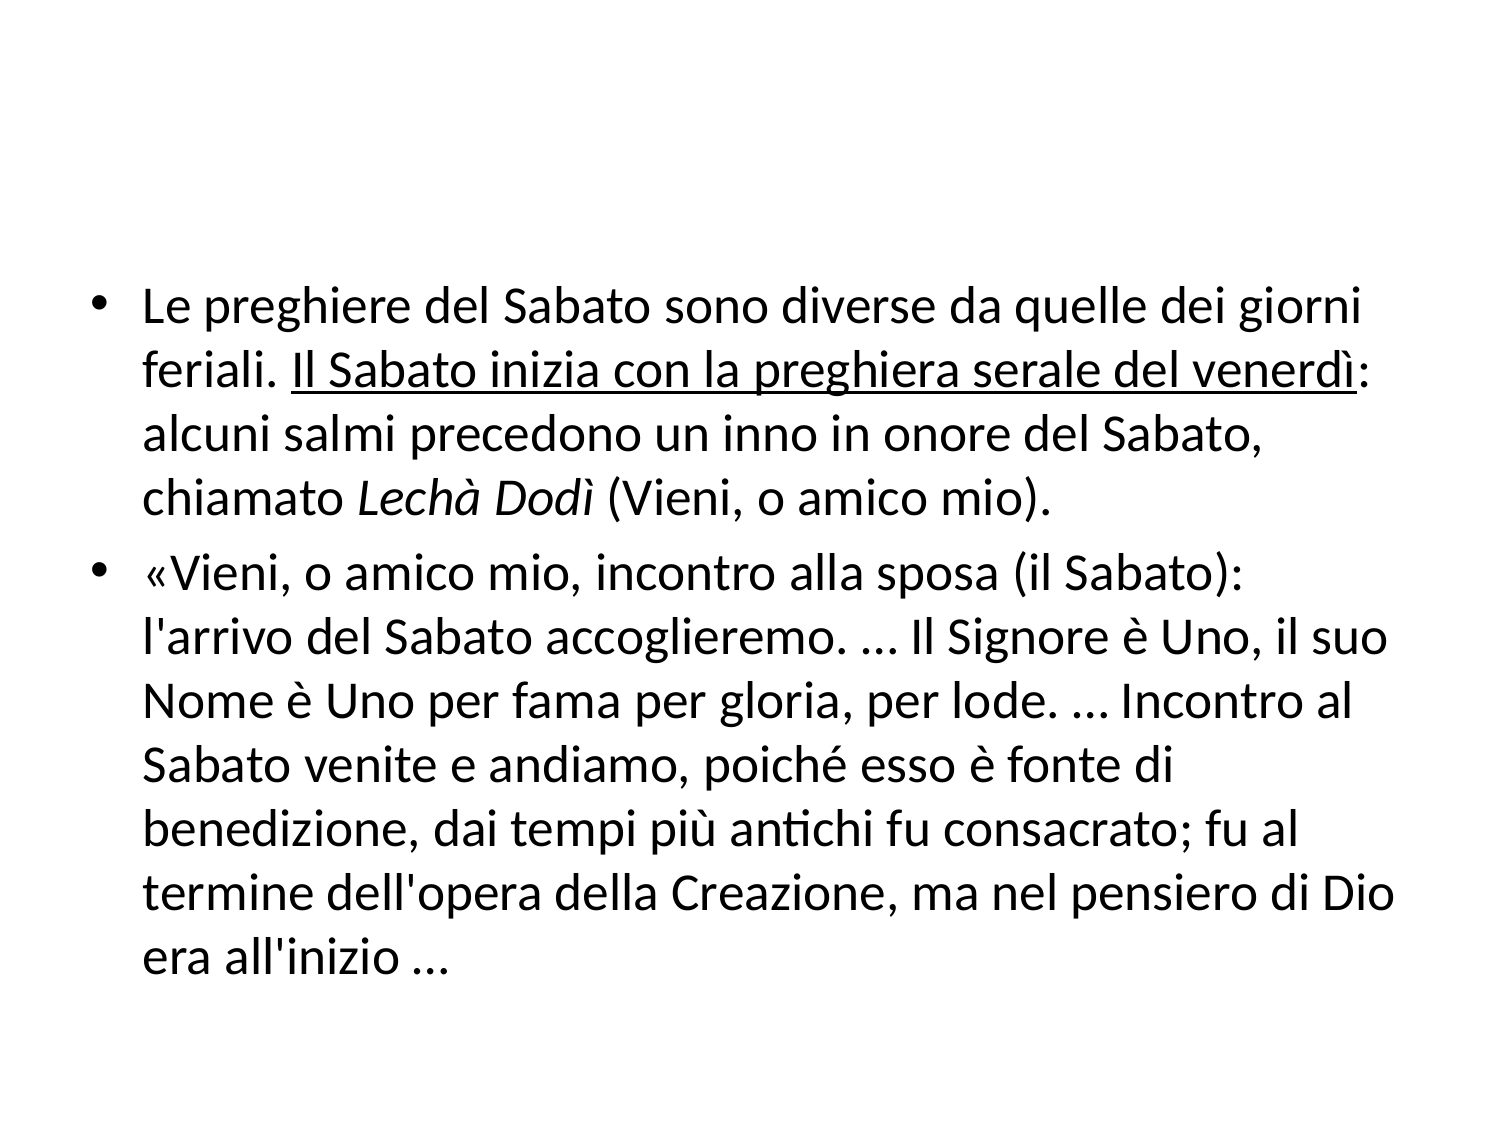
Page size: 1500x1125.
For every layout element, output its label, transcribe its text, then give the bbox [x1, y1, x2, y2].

list Le preghiere del Sabato sono diverse da quelle dei giorni feriali. Il Sabato inizia con la preghiera serale del venerdì: alcuni salmi precedono un inno in onore del Sabato, chiamato Lechà Dodì (Vieni, o amico mio). «Vieni, o amico mio, incontro alla sposa (il Sabato): l'arrivo del Sabato accoglieremo. … Il Signore è Uno, il suo Nome è Uno per fama per gloria, per lode. … Incontro al Sabato venite e andiamo, poiché esso è fonte di benedizione, dai tempi più antichi fu consacrato; fu al termine dell'opera della Creazione, ma nel pensiero di Dio era all'inizio … [75, 262, 1425, 1005]
